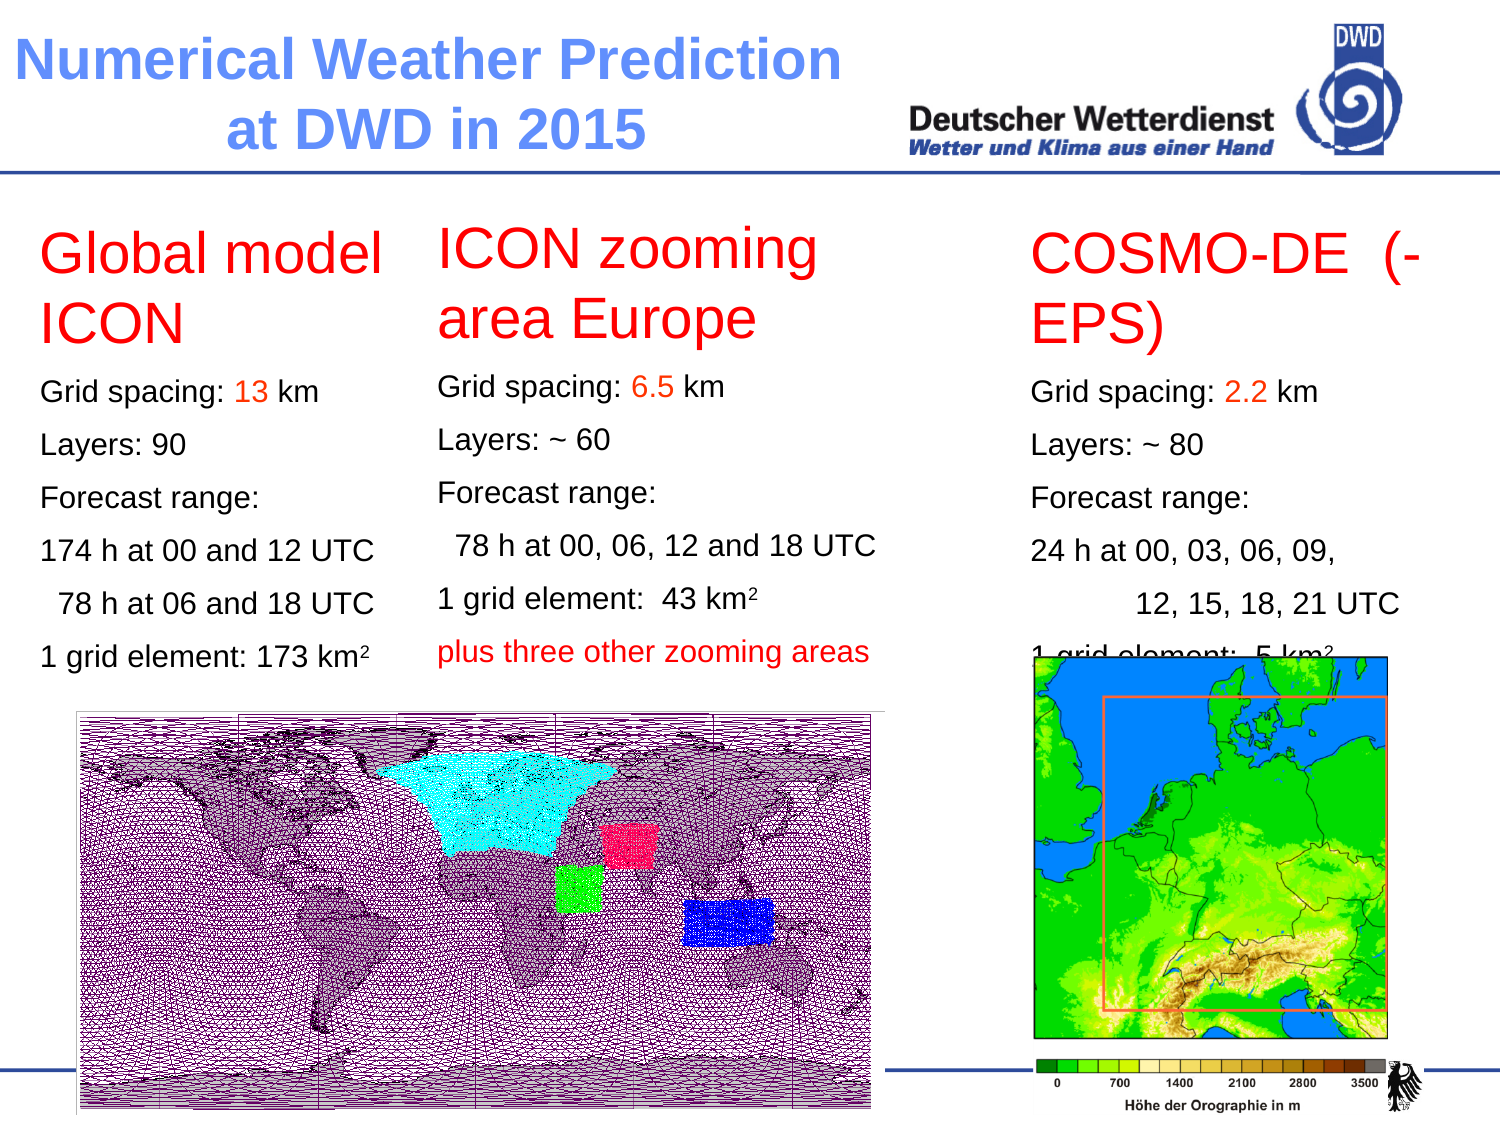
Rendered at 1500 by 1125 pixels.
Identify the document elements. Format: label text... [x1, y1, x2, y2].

picture [1033, 656, 1424, 1115]
picture [76, 711, 885, 1115]
text_box ICON zooming area Europe Grid spacing: 6.5 km Layers: ~ 60 Forecast range: 78 h at 00, 06, 12 and 18 UTC 1 grid element: 43 km2 plus three other zooming areas [422, 203, 954, 677]
text_box Global model ICON Grid spacing: 13 km Layers: 90 Forecast range: 174 h at 00 and 12 UTC 78 h at 06 and 18 UTC 1 grid element: 173 km2 [25, 207, 557, 682]
text_box COSMO-DE (-EPS) Grid spacing: 2.2 km Layers: ~ 80 Forecast range: 24 h at 00, 03, 06, 09, 12, 15, 18, 21 UTC 1 grid element: 5 km2 [1015, 207, 1450, 682]
picture [909, 131, 1403, 156]
text_box Numerical Weather Prediction at DWD in 2015 [0, 51, 1453, 131]
picture [909, 23, 1403, 51]
